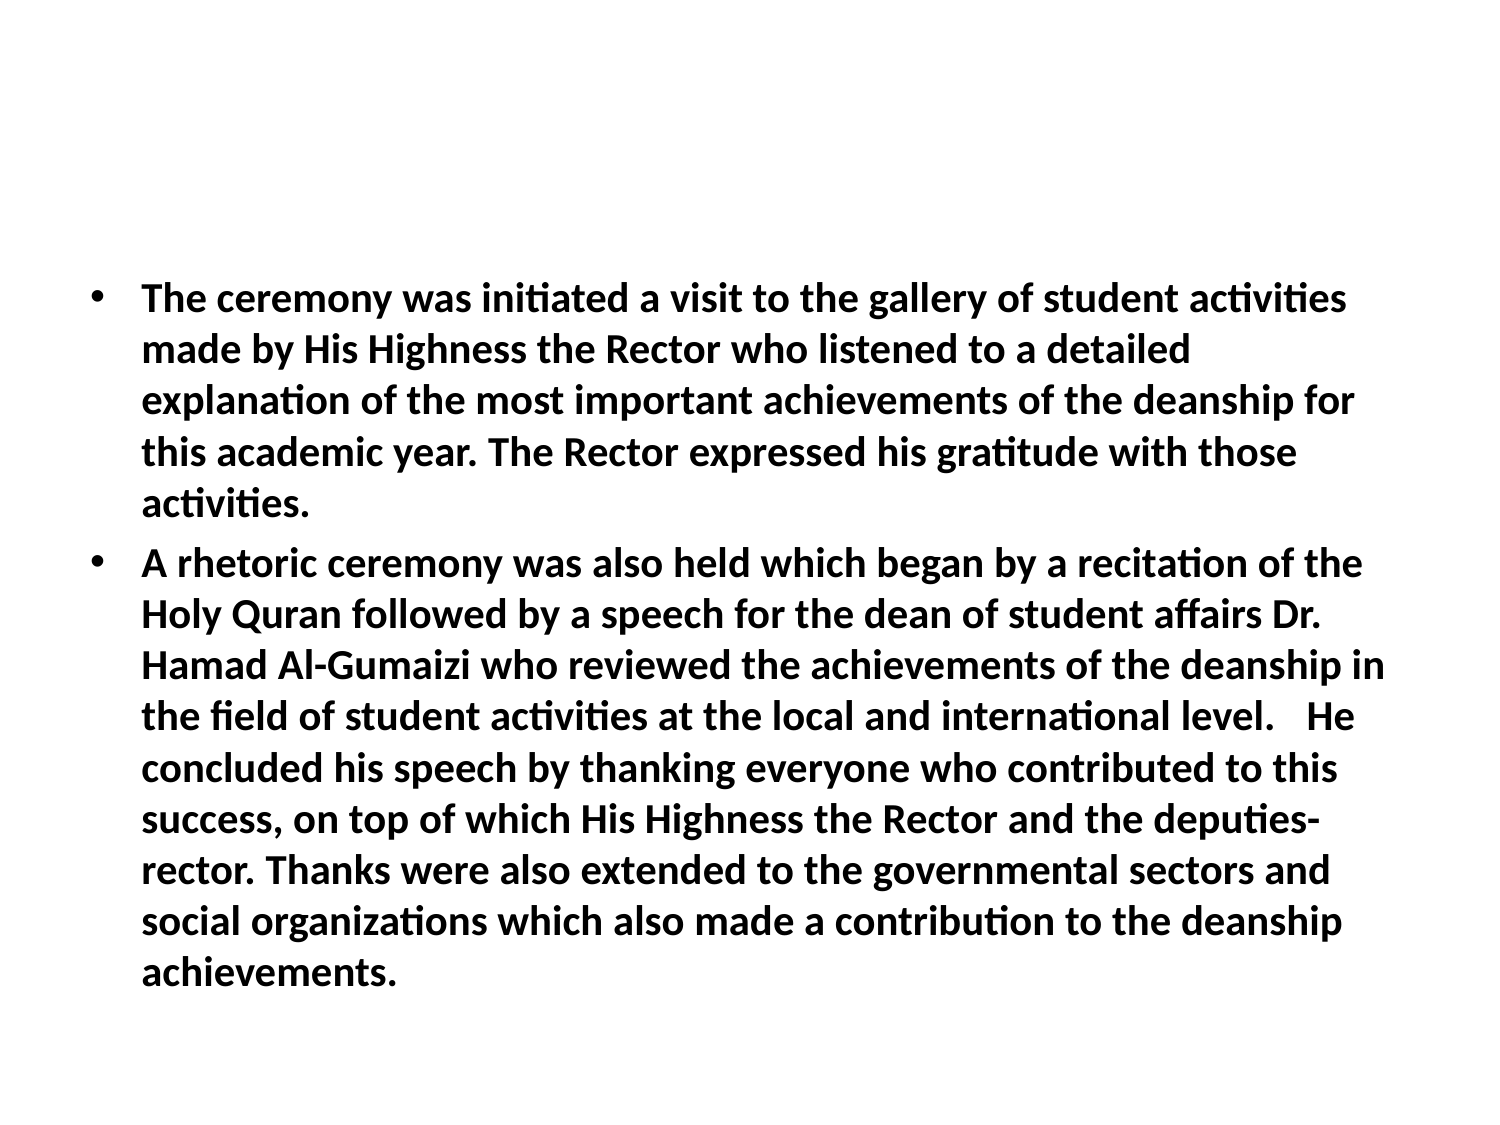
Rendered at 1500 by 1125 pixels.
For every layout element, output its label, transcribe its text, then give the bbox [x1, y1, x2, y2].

list The ceremony was initiated a visit to the gallery of student activities made by His Highness the Rector who listened to a detailed explanation of the most important achievements of the deanship for this academic year. The Rector expressed his gratitude with those activities. A rhetoric ceremony was also held which began by a recitation of the Holy Quran followed by a speech for the dean of student affairs Dr. Hamad Al-Gumaizi who reviewed the achievements of the deanship in the field of student activities at the local and international level. He concluded his speech by thanking everyone who contributed to this success, on top of which His Highness the Rector and the deputies-rector. Thanks were also extended to the governmental sectors and social organizations which also made a contribution to the deanship achievements. [75, 262, 1425, 1005]
